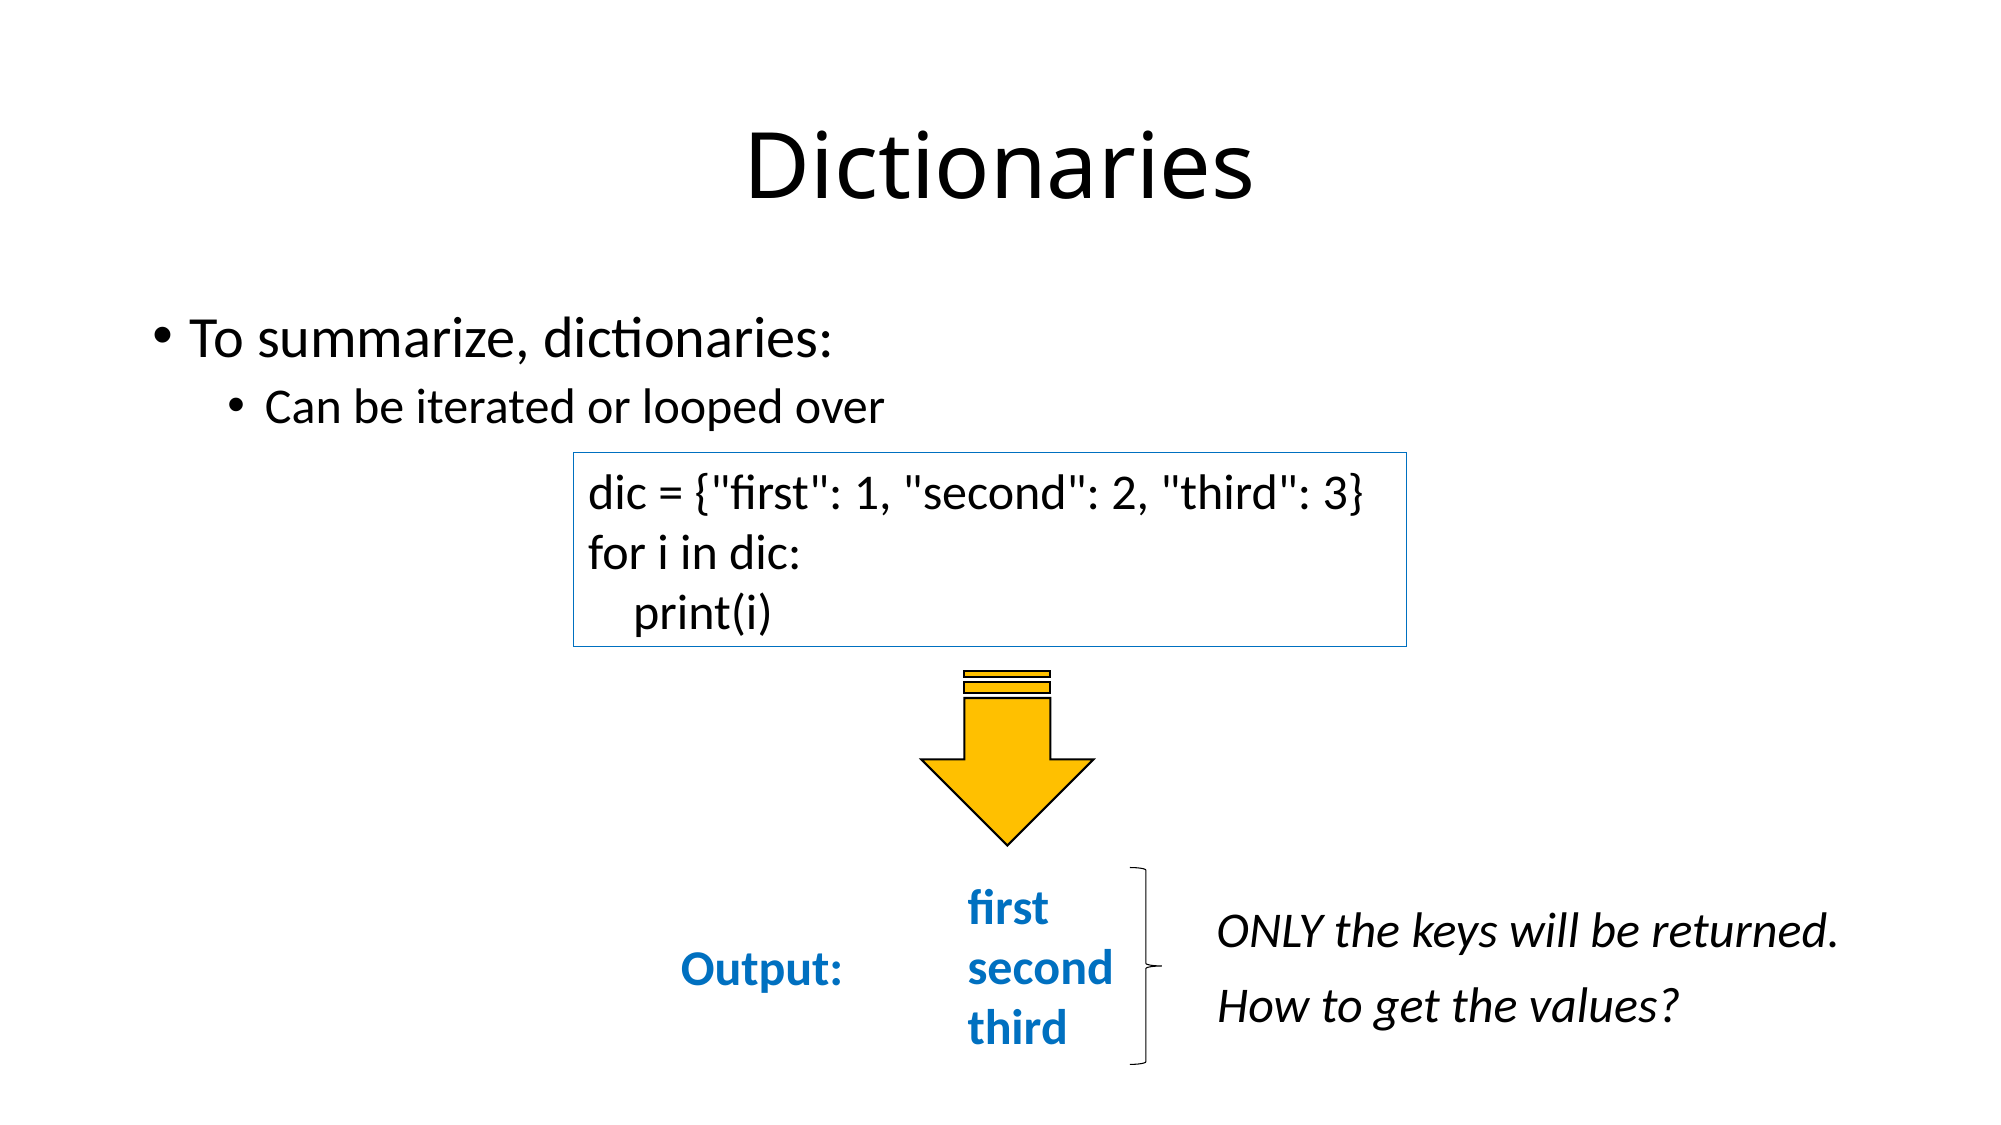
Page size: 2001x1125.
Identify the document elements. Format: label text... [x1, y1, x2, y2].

text_box [963, 670, 1051, 678]
text_box [918, 696, 1096, 847]
list To summarize, dictionaries: Can be iterated or looped over [137, 299, 1863, 1014]
text_box ONLY the keys will be returned. [1201, 889, 1856, 965]
title Dictionaries [137, 59, 1863, 278]
text_box dic = {"first": 1, "second": 2, "third": 3} for i in dic: print(i) [573, 452, 1407, 647]
text_box Output: [666, 928, 859, 1003]
text_box first second third [952, 867, 1129, 1063]
text_box How to get the values? [1202, 965, 1697, 1041]
text_box [1129, 866, 1162, 1065]
text_box [963, 681, 1051, 694]
